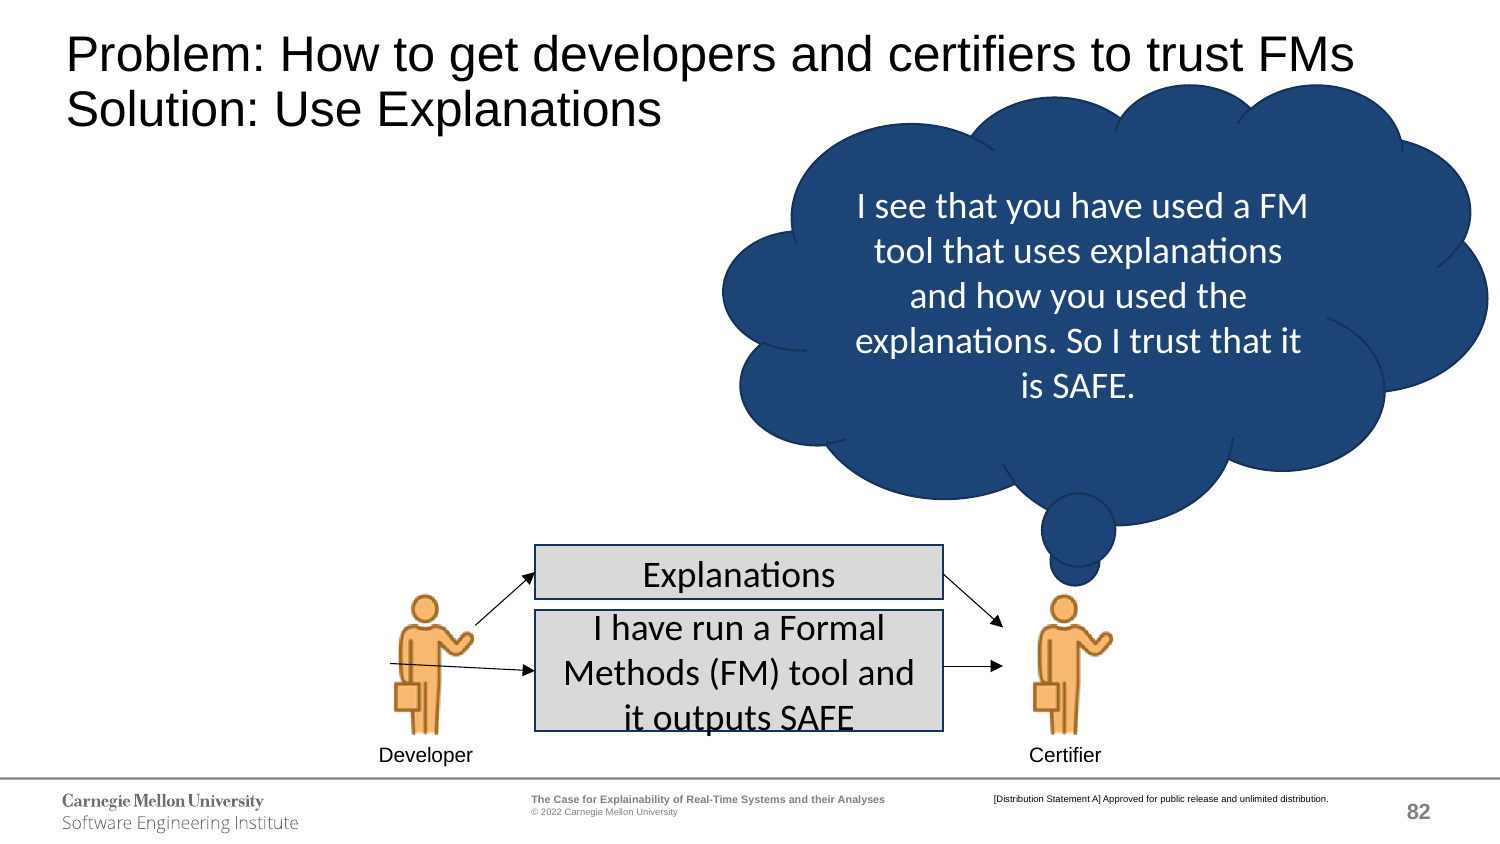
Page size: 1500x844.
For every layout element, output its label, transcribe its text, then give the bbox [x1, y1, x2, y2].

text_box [475, 572, 535, 626]
text_box Developer [366, 741, 485, 767]
text_box Solution: Use Explanations [65, 83, 1382, 167]
text_box I have run a Formal Methods (FM) tool and it outputs SAFE [534, 609, 944, 732]
picture [1029, 591, 1115, 736]
text_box Explanations [534, 544, 944, 600]
title Problem: How to get developers and certifiers to trust FMs [65, 28, 1382, 83]
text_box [943, 574, 1004, 628]
picture [389, 591, 476, 736]
text_box I see that you have used a FM tool that uses explanations and how you used the explanations. So I trust that it is SAFE. [722, 107, 1489, 587]
text_box Certifier [1006, 741, 1125, 767]
